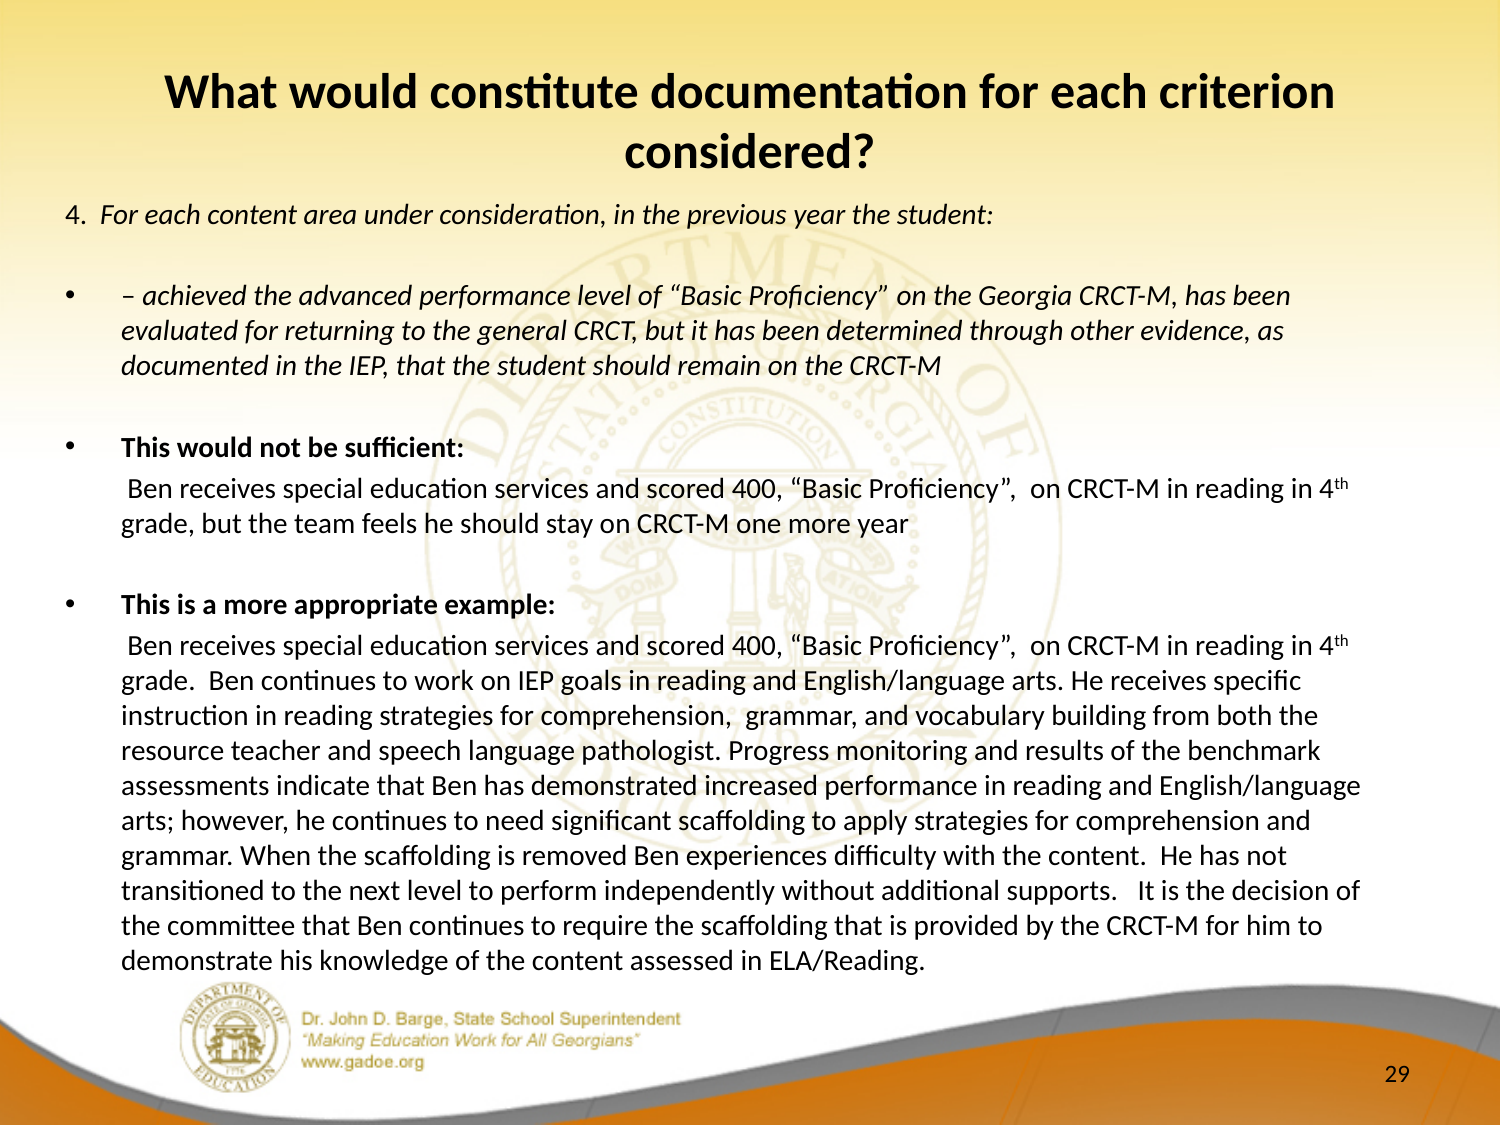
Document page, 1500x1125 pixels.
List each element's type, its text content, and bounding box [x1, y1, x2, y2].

picture [0, 0, 1500, 1125]
list 4. For each content area under consideration, in the previous year the student: – achieved the advanced performance level of “Basic Proficiency” on the Georgia CRCT-M, has been evaluated for returning to the general CRCT, but it has been determined through other evidence, as documented in the IEP, that the student should remain on the CRCT-M This would not be sufficient: Ben receives special education services and scored 400, “Basic Proficiency”, on CRCT-M in reading in 4th grade, but the team feels he should stay on CRCT-M one more year This is a more appropriate example: Ben receives special education services and scored 400, “Basic Proficiency”, on CRCT-M in reading in 4th grade. Ben continues to work on IEP goals in reading and English/language arts. He receives specific instruction in reading strategies for comprehension, grammar, and vocabulary building from both the resource teacher and speech language pathologist. Progress monitoring and results of the benchmark assessments indicate that Ben has demonstrated increased performance in reading and English/language arts; however, he continues to need significant scaffolding to apply strategies for comprehension and grammar. When the scaffolding is removed Ben experiences difficulty with the content. He has not transitioned to the next level to perform independently without additional supports. It is the decision of the committee that Ben continues to require the scaffolding that is provided by the CRCT-M for him to demonstrate his knowledge of the content assessed in ELA/Reading. [50, 187, 1400, 930]
slide_number 29 [1325, 1042, 1425, 1103]
title What would constitute documentation for each criterion considered? [75, 24, 1425, 213]
